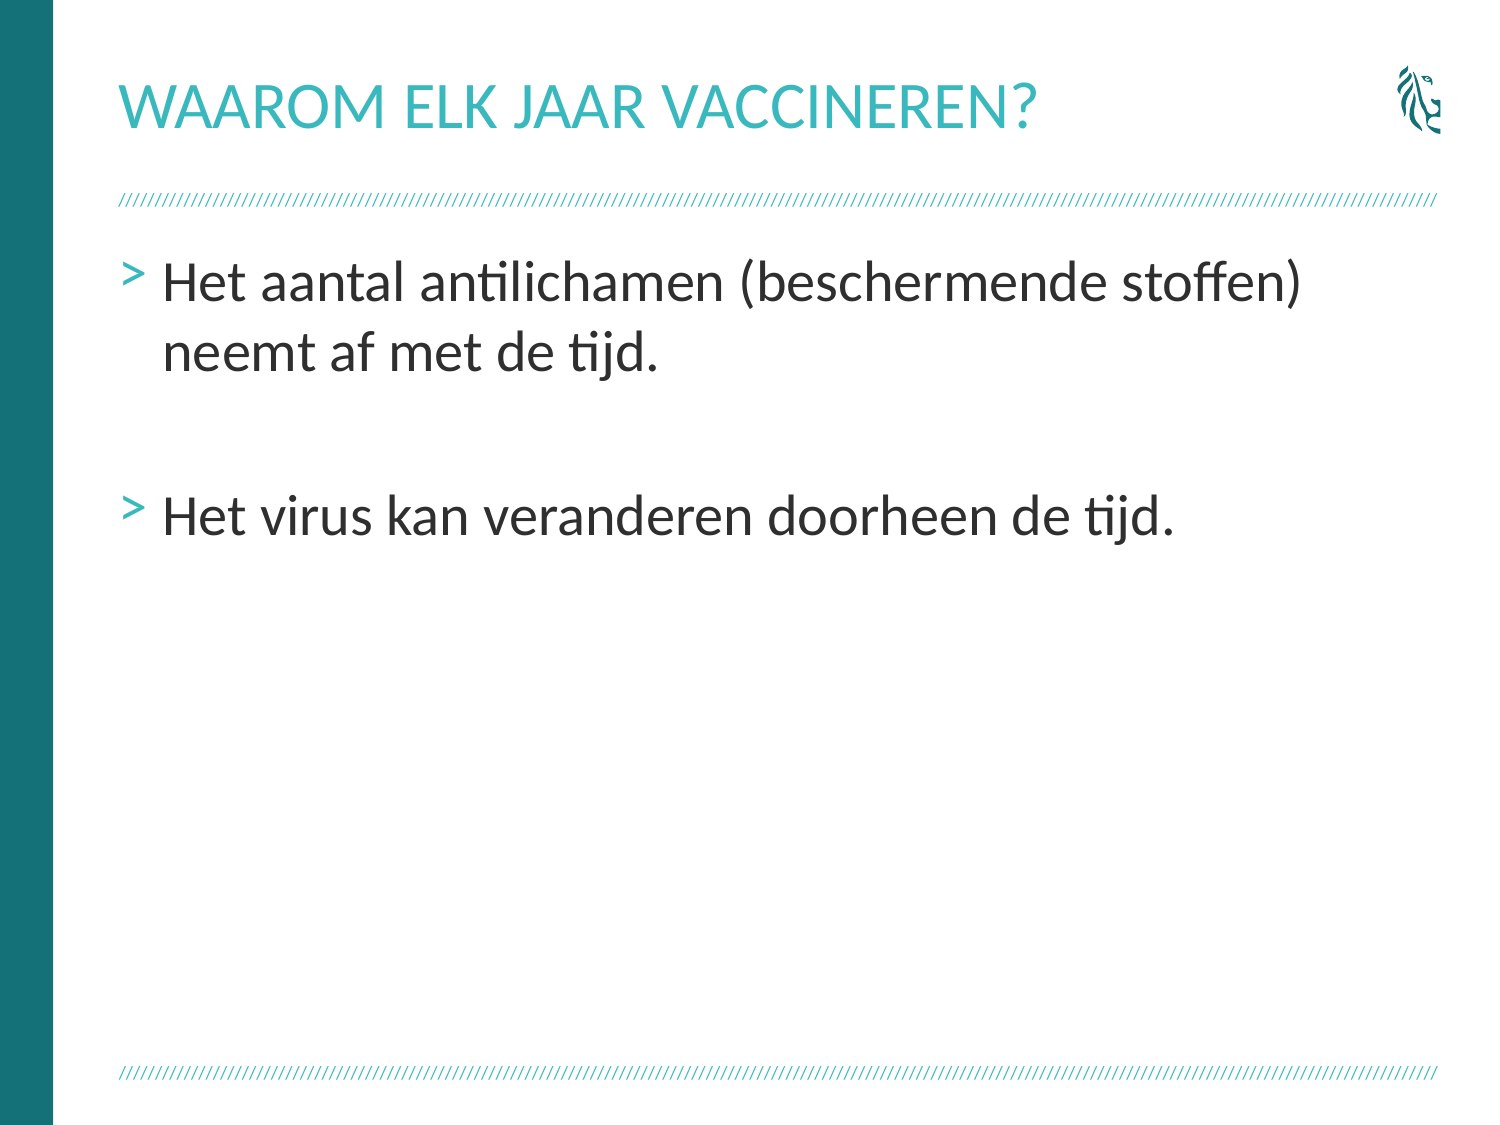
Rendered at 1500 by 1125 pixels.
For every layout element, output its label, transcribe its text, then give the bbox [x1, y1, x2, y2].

list Het aantal antilichamen (beschermende stoffen) neemt af met de tijd. Het virus kan veranderen doorheen de tijd. [118, 243, 1441, 1047]
title Waarom elk jaar vaccineren? [118, 19, 1371, 185]
